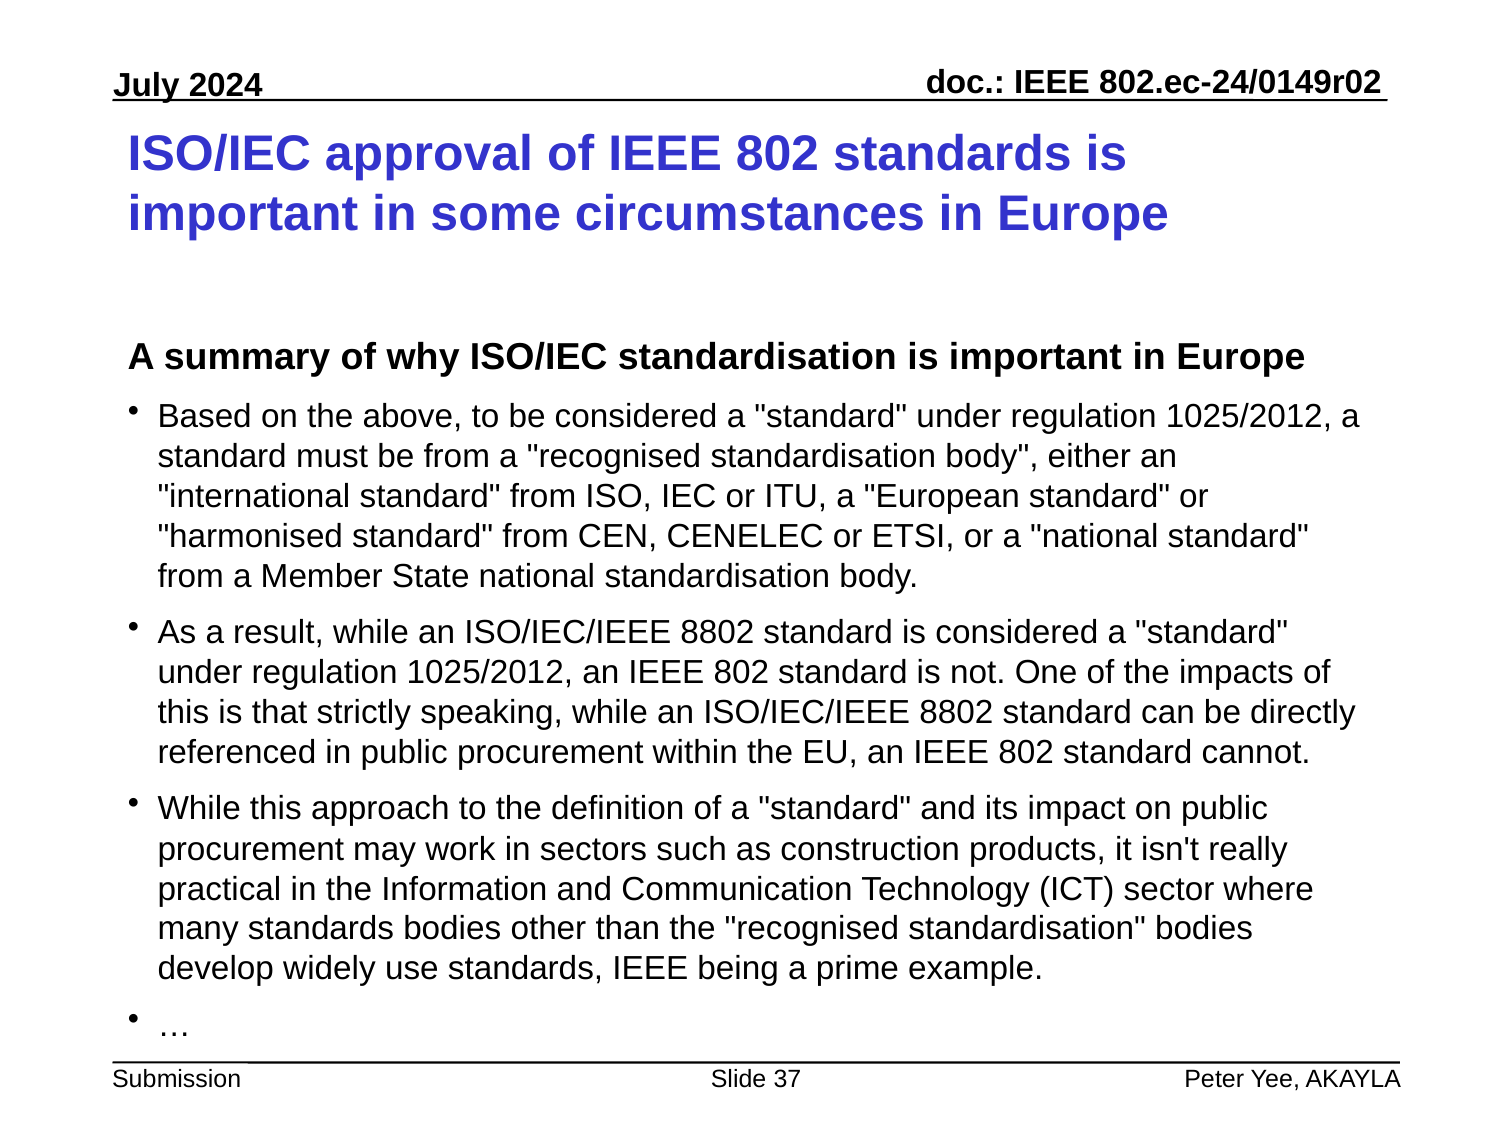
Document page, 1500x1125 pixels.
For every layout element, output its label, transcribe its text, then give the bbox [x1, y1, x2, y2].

footer Peter Yee, AKAYLA [1183, 1061, 1402, 1093]
list A summary of why ISO/IEC standardisation is important in Europe Based on the above, to be considered a "standard" under regulation 1025/2012, a standard must be from a "recognised standardisation body", either an "international standard" from ISO, IEC or ITU, a "European standard" or "harmonised standard" from CEN, CENELEC or ETSI, or a "national standard" from a Member State national standardisation body. As a result, while an ISO/IEC/IEEE 8802 standard is considered a "standard" under regulation 1025/2012, an IEEE 802 standard is not. One of the impacts of this is that strictly speaking, while an ISO/IEC/IEEE 8802 standard can be directly referenced in public procurement within the EU, an IEEE 802 standard cannot. While this approach to the definition of a "standard" and its impact on public procurement may work in sectors such as construction products, it isn't really practical in the Information and Communication Technology (ICT) sector where many standards bodies other than the "recognised standardisation" bodies develop widely use standards, IEEE being a prime example. … [112, 324, 1388, 1000]
title ISO/IEC approval of IEEE 802 standards is important in some circumstances in Europe [112, 112, 1388, 288]
slide_number Slide 37 [709, 1061, 803, 1093]
